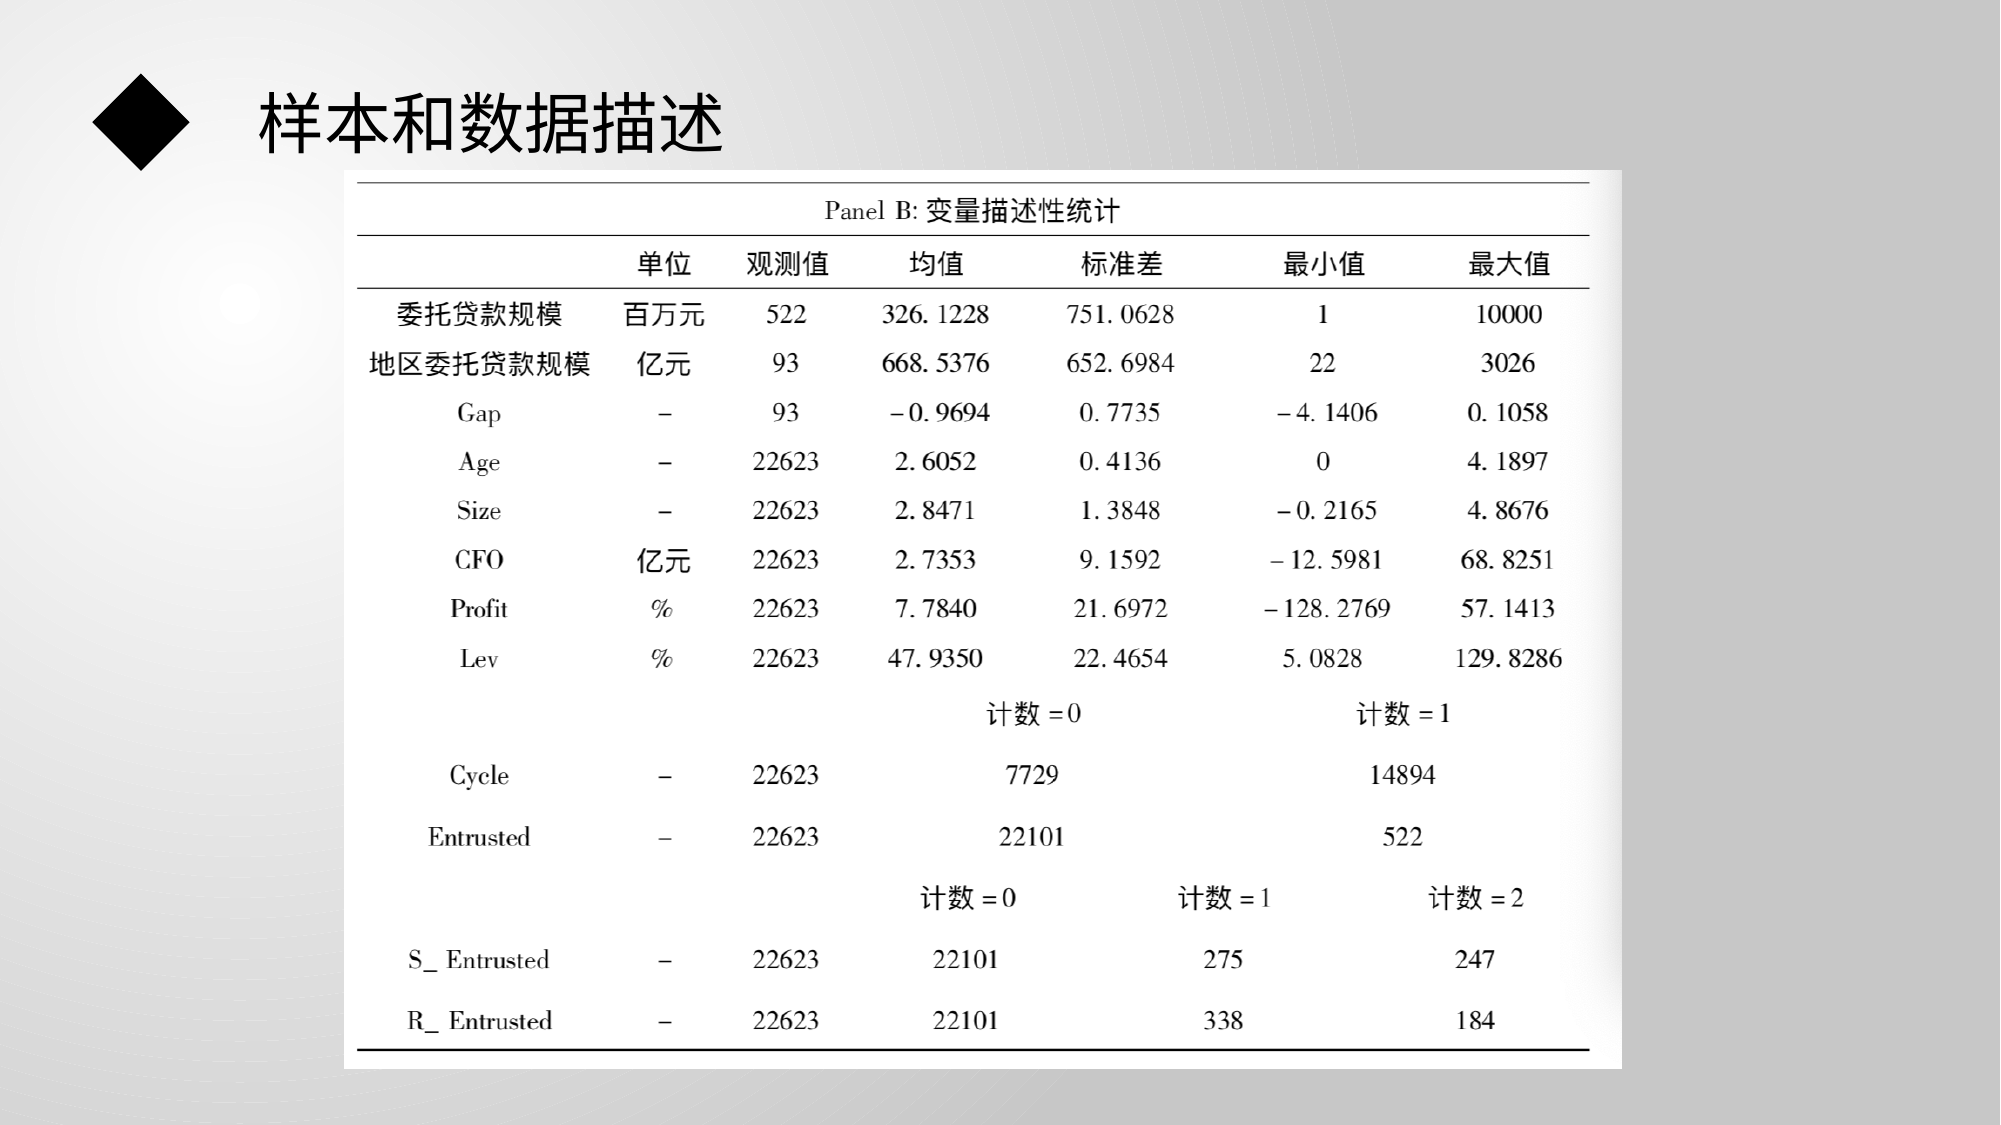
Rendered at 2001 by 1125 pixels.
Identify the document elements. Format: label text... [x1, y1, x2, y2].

text_box [92, 73, 190, 171]
picture [344, 170, 1622, 1069]
text_box 样本和数据描述 [243, 74, 1391, 170]
